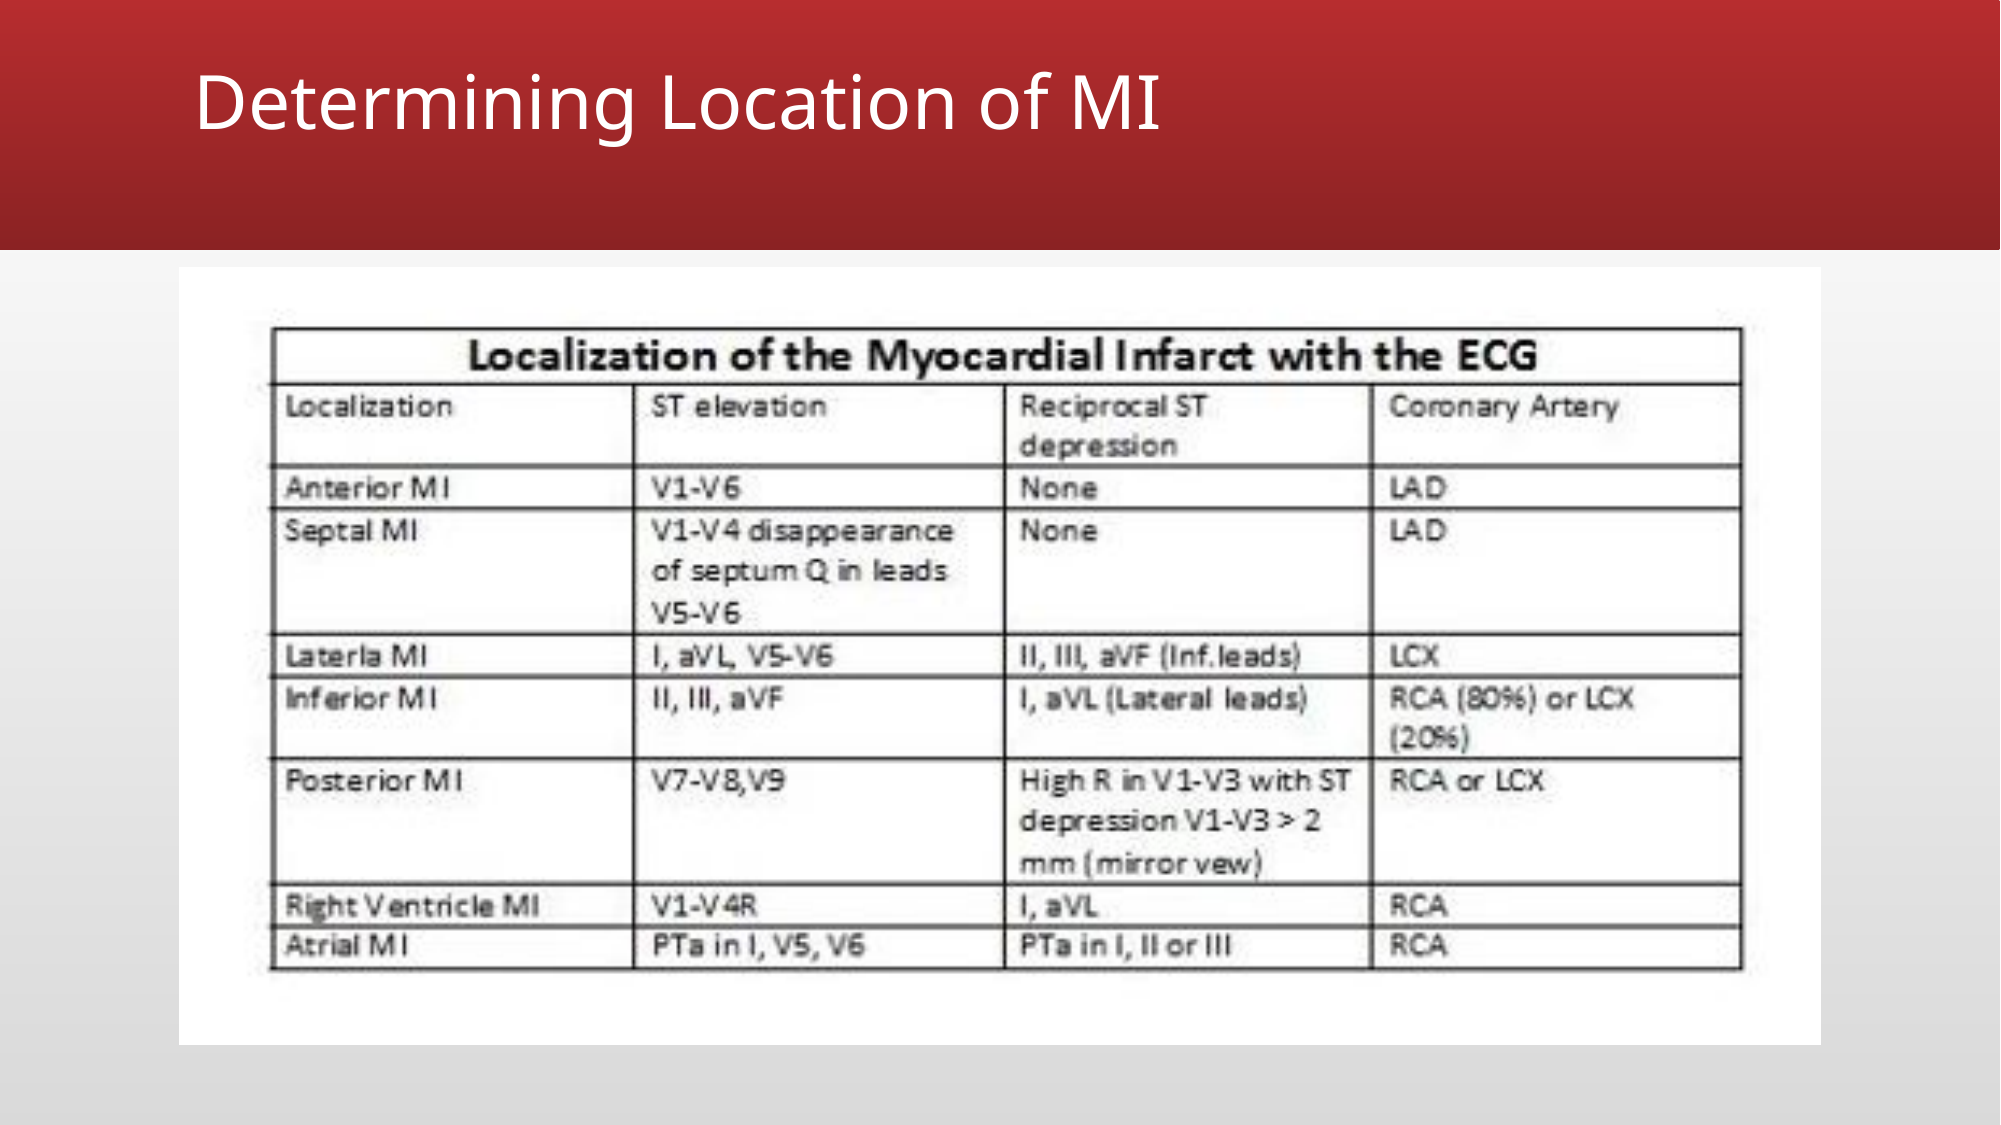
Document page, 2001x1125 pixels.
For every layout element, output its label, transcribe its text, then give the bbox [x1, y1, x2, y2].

title Determining Location of MI [179, 42, 1821, 168]
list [179, 267, 1821, 1045]
